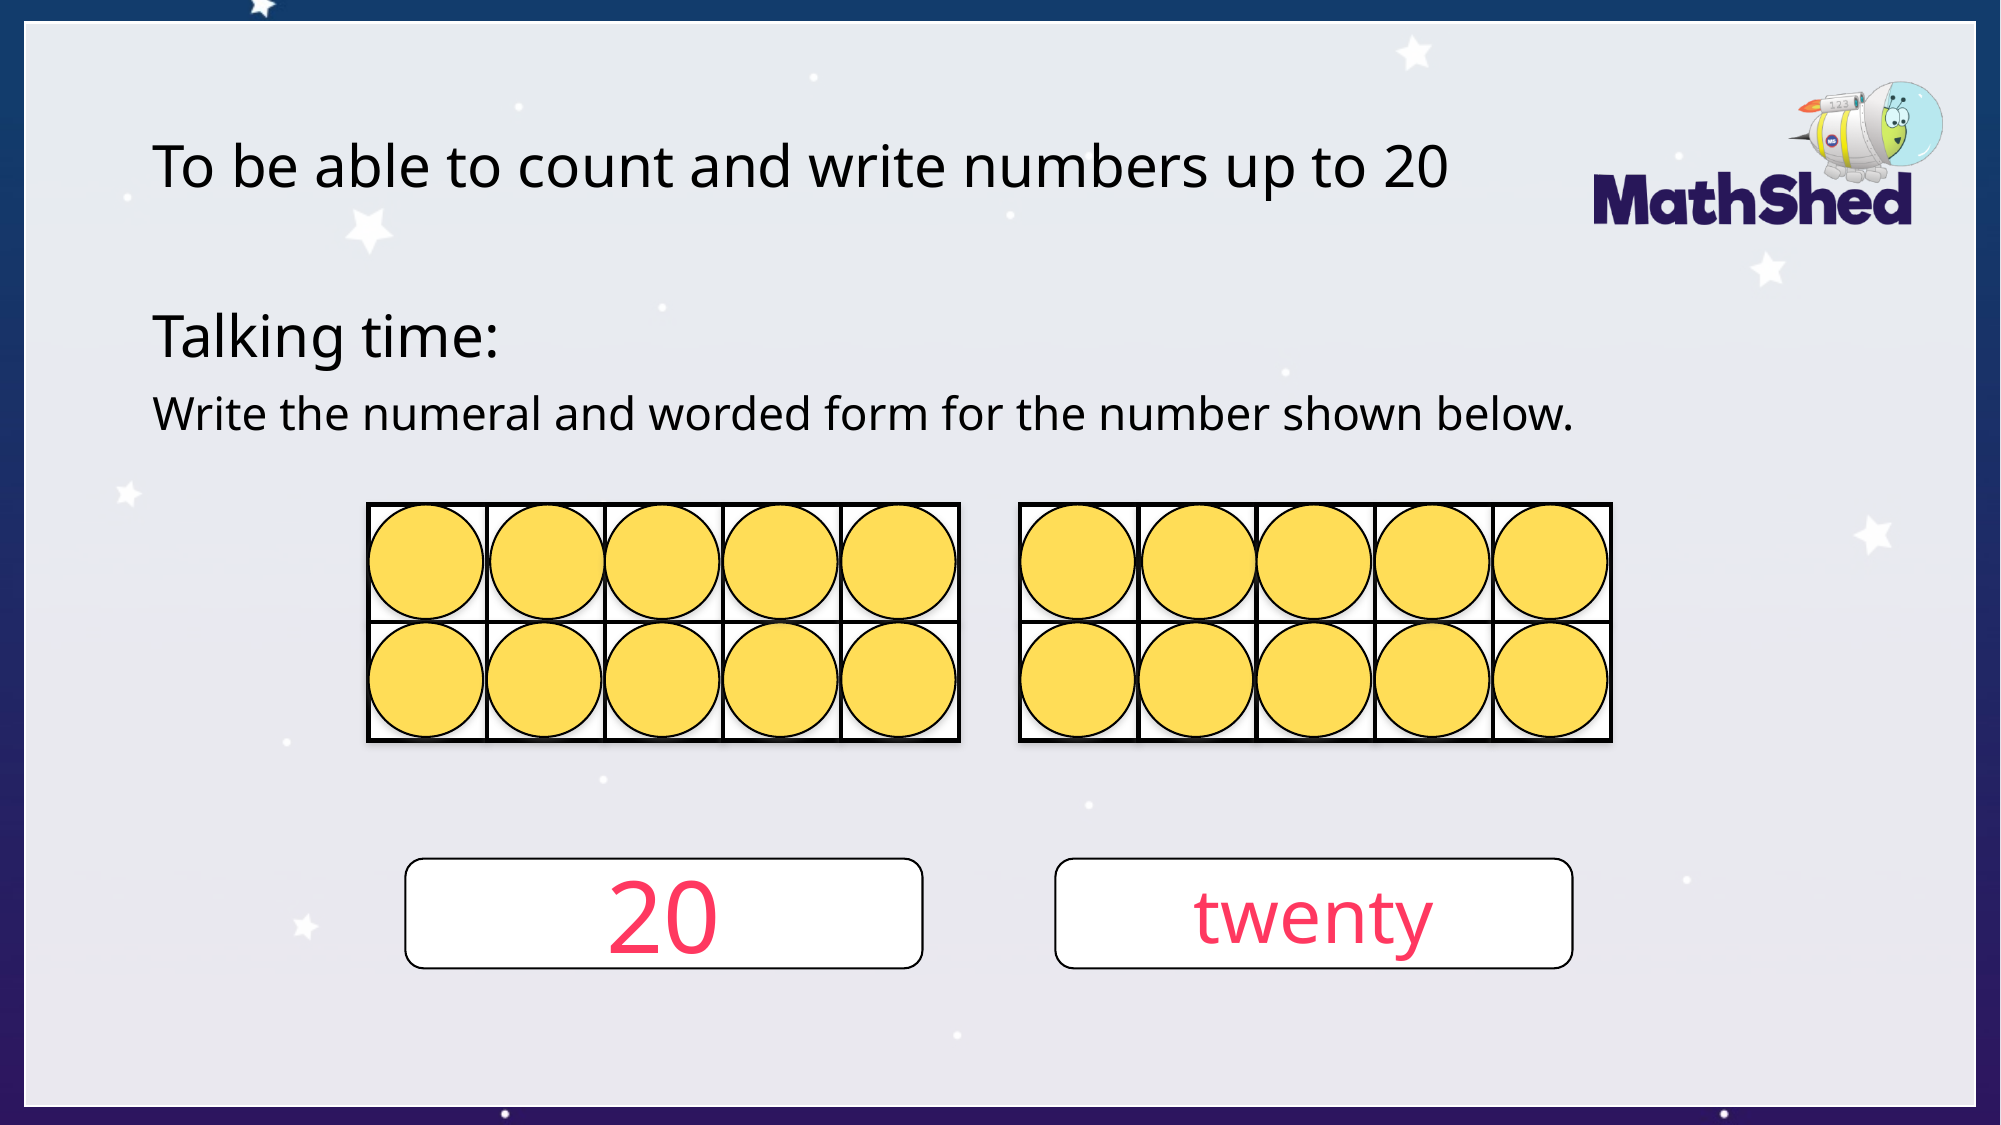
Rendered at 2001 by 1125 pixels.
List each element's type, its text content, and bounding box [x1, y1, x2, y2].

text_box [604, 504, 653, 541]
text_box [841, 622, 878, 659]
text_box [368, 504, 417, 542]
text_box [723, 504, 838, 620]
text_box [1097, 712, 1134, 741]
text_box [486, 704, 524, 741]
text_box [1138, 622, 1177, 659]
text_box [1461, 596, 1489, 622]
text_box [1138, 622, 1253, 737]
text_box [1374, 504, 1424, 544]
text_box [841, 706, 878, 741]
text_box [841, 504, 956, 620]
text_box [1217, 622, 1256, 654]
text_box [682, 712, 719, 741]
text_box [789, 504, 841, 536]
text_box [671, 504, 723, 536]
text_box [446, 622, 486, 654]
title To be able to count and write numbers up to 20 [137, 59, 1578, 278]
text_box [486, 622, 602, 737]
text_box [486, 581, 518, 622]
text_box [1374, 703, 1413, 741]
text_box [1374, 585, 1404, 622]
text_box [1020, 504, 1135, 620]
text_box [1374, 622, 1412, 662]
text_box [691, 594, 719, 622]
text_box [1493, 622, 1530, 658]
text_box [486, 622, 525, 660]
text_box [1097, 622, 1138, 654]
text_box [1138, 504, 1191, 551]
text_box [723, 624, 838, 737]
text_box [1441, 504, 1493, 534]
text_box [1256, 504, 1304, 538]
text_box [1106, 594, 1134, 622]
text_box [841, 504, 889, 541]
text_box [368, 622, 405, 660]
text_box [604, 704, 642, 741]
text_box [723, 706, 760, 741]
text_box [368, 622, 483, 737]
text_box [1020, 622, 1057, 659]
text_box [1374, 504, 1490, 620]
picture [0, 0, 2001, 1125]
text_box [564, 712, 601, 741]
text_box [809, 594, 837, 622]
text_box [368, 504, 484, 620]
text_box [1493, 622, 1608, 737]
text_box [1256, 591, 1284, 622]
text_box [841, 622, 956, 737]
text_box [723, 588, 751, 622]
text_box [565, 622, 604, 654]
text_box [907, 504, 960, 622]
text_box [1374, 624, 1490, 737]
text_box [576, 598, 601, 622]
text_box [1208, 504, 1256, 528]
text_box [723, 504, 771, 541]
text_box [1086, 504, 1138, 536]
text_box [1142, 504, 1255, 620]
text_box [434, 504, 486, 536]
text_box [490, 504, 603, 620]
text_box [841, 588, 869, 622]
text_box [1256, 706, 1293, 741]
text_box [454, 595, 483, 622]
text_box [1256, 622, 1293, 659]
text_box [1256, 622, 1371, 737]
text_box [1493, 707, 1530, 741]
text_box [1020, 622, 1135, 737]
text_box [1453, 714, 1489, 741]
text_box [604, 504, 720, 620]
text_box [556, 504, 604, 531]
text_box [1559, 504, 1611, 561]
text_box [486, 504, 538, 549]
text_box [1342, 591, 1371, 622]
text_box [918, 622, 960, 741]
text_box [1333, 709, 1371, 741]
text_box [604, 622, 642, 661]
text_box [723, 622, 760, 659]
text_box [1493, 504, 1608, 620]
text_box [1256, 504, 1371, 620]
text_box [446, 713, 483, 741]
text_box 20 [404, 857, 924, 970]
text_box [1020, 504, 1068, 541]
text_box twenty [1054, 857, 1574, 970]
text_box [1579, 568, 1611, 622]
text_box [1570, 686, 1611, 741]
text_box [1020, 706, 1057, 741]
text_box [1020, 588, 1048, 622]
text_box [800, 712, 837, 741]
text_box [368, 706, 406, 741]
text_box [604, 622, 720, 737]
list Talking time: Write the numeral and worded form for the number shown below. [137, 299, 1863, 1014]
text_box [1322, 504, 1374, 538]
text_box [1493, 589, 1521, 622]
text_box [1228, 602, 1252, 622]
text_box [1453, 622, 1489, 652]
text_box [1215, 712, 1252, 741]
text_box [604, 589, 633, 622]
text_box [1138, 706, 1175, 741]
text_box [682, 622, 723, 654]
text_box [1138, 579, 1171, 622]
text_box [1570, 622, 1611, 679]
text_box [1333, 622, 1374, 656]
text_box [368, 588, 397, 622]
text_box [800, 622, 837, 654]
text_box [1493, 504, 1541, 540]
